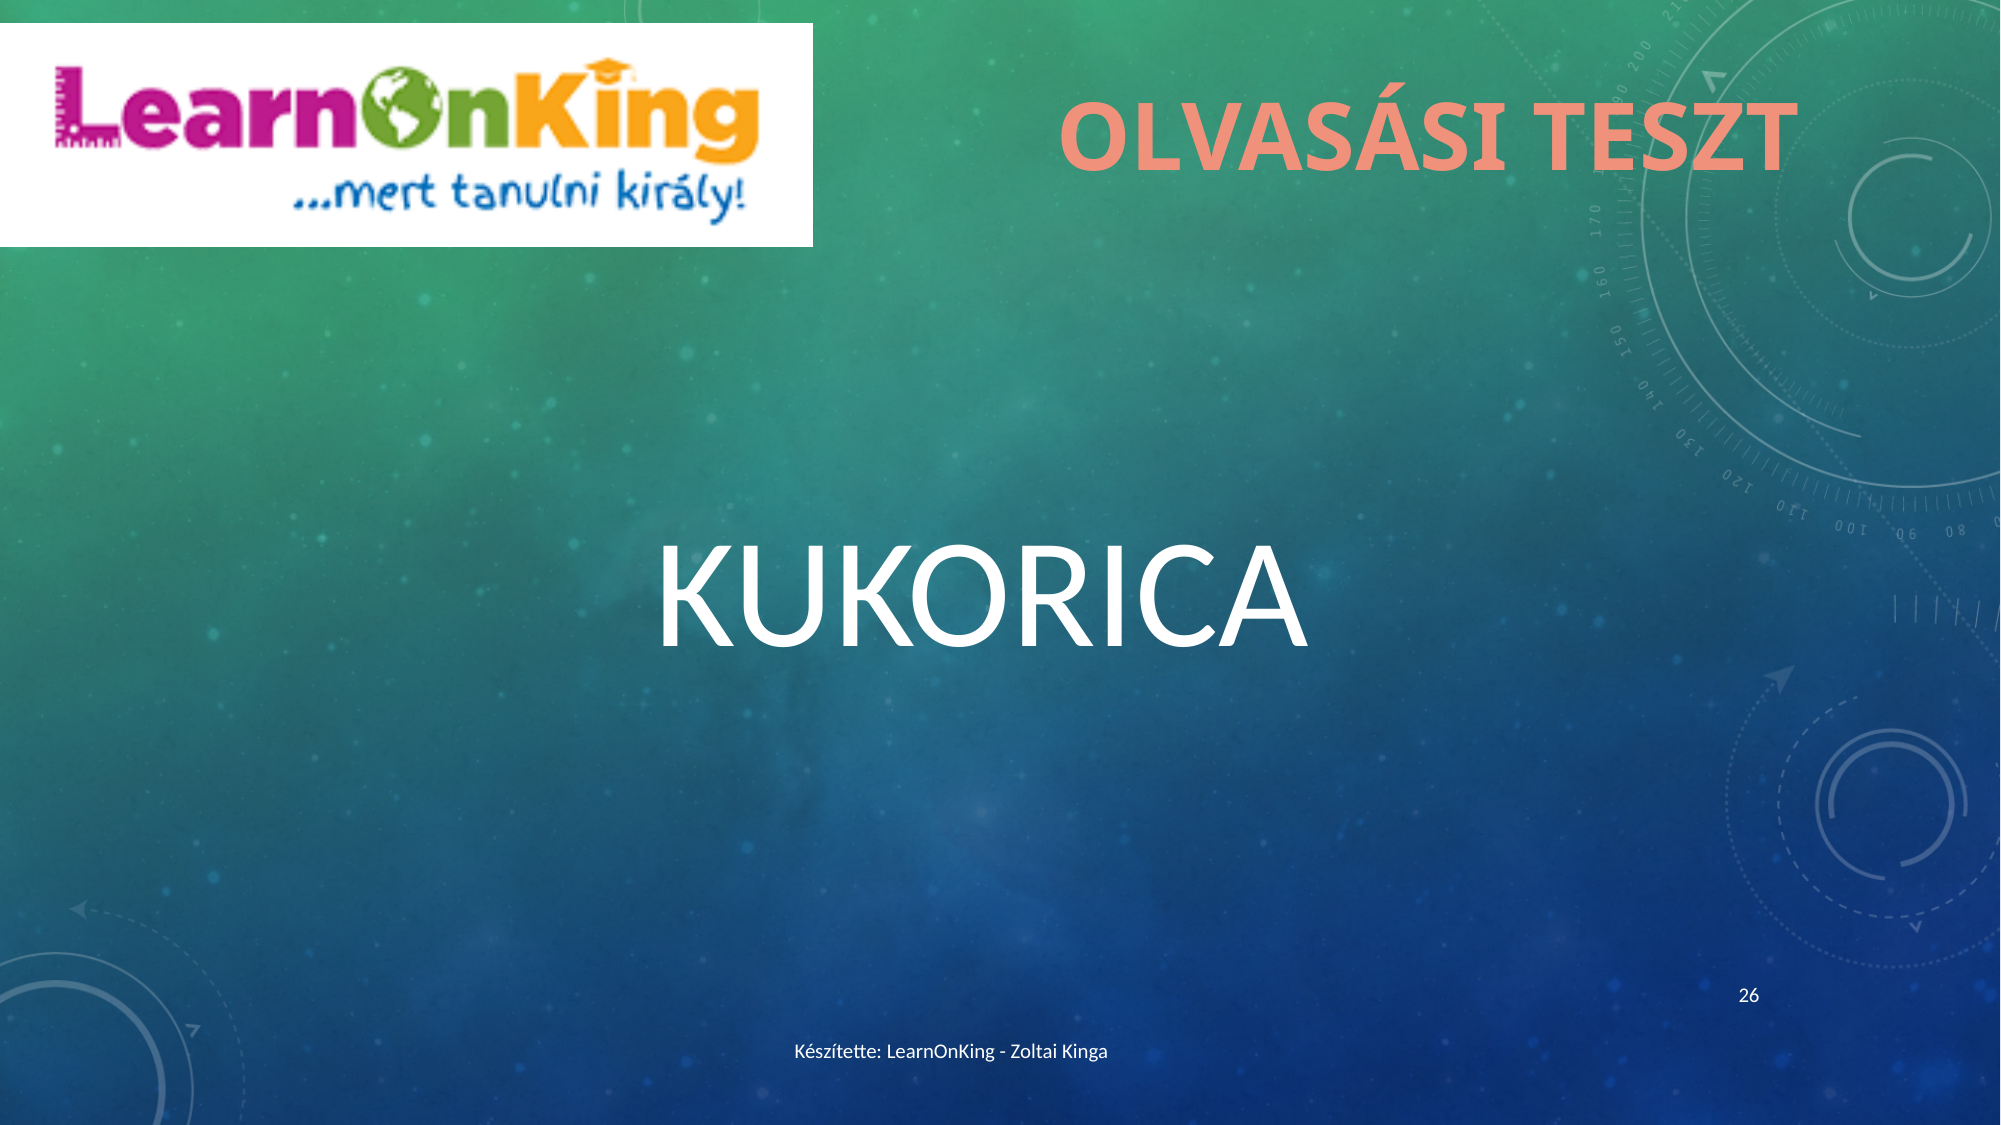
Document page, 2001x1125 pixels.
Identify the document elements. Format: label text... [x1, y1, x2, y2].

list [112, 274, 1775, 482]
footer Készítette: LearnOnKing - Zoltai Kinga [779, 1025, 1264, 1076]
text_box KUKORICA [63, 482, 1902, 685]
text_box olvasási teszt [880, 52, 1976, 213]
picture [0, 0, 2001, 1125]
slide_number 26 [1684, 963, 1775, 1025]
